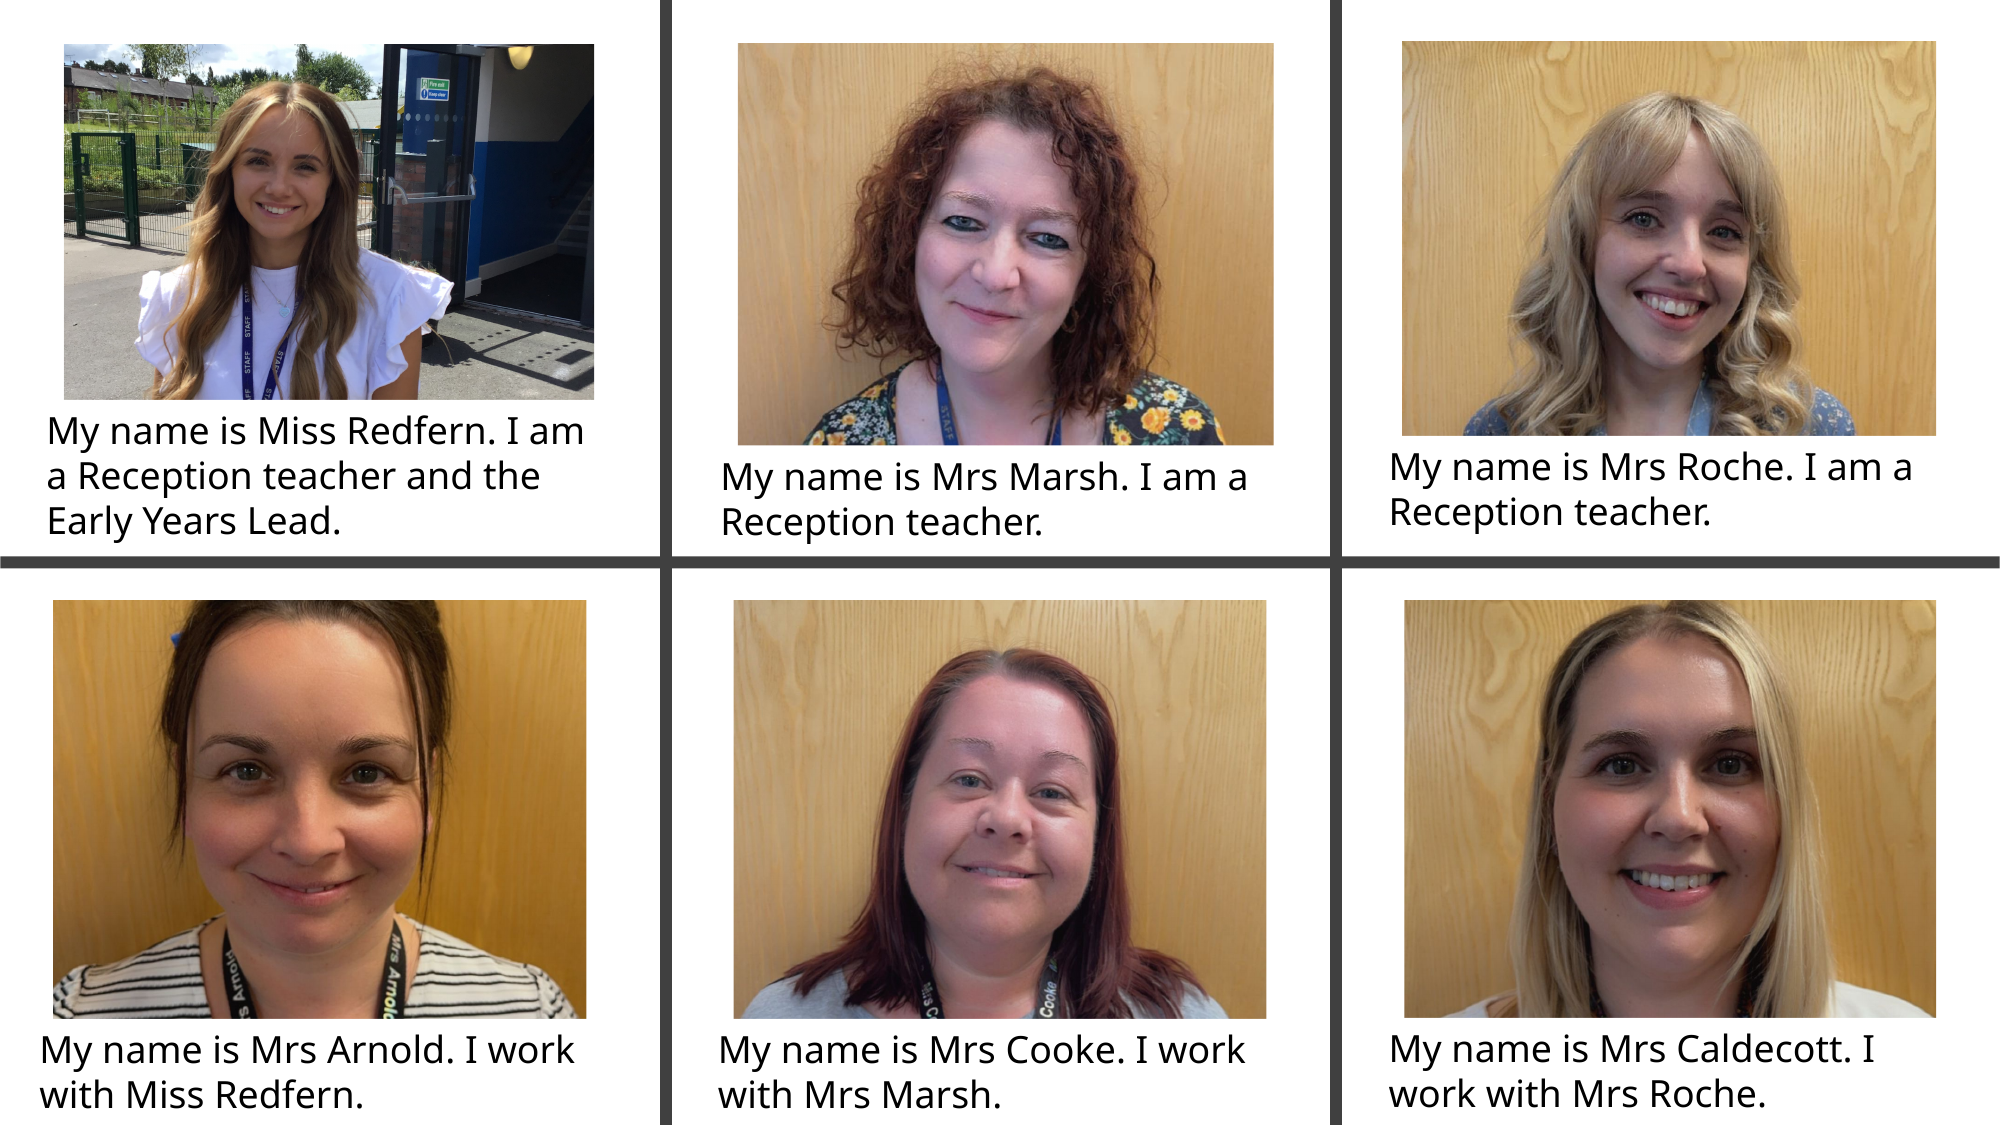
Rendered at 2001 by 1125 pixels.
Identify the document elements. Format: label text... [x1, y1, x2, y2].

text_box My name is Mrs Roche. I am a Reception teacher. [1373, 435, 1965, 541]
picture [1401, 41, 1937, 494]
text_box [658, 0, 674, 555]
text_box My name is Mrs Caldecott. I work with Mrs Roche. [1373, 1017, 1965, 1123]
picture [737, 42, 1275, 496]
text_box My name is Mrs Arnold. I work with Miss Redfern. [24, 1018, 616, 1124]
picture [64, 3, 595, 536]
text_box [1328, 570, 1344, 1125]
picture [1403, 599, 1937, 1052]
picture [52, 599, 587, 1052]
text_box My name is Mrs Marsh. I am a Reception teacher. [705, 445, 1297, 551]
text_box [1328, 0, 1344, 555]
text_box My name is Mrs Cooke. I work with Mrs Marsh. [703, 1018, 1294, 1124]
picture [733, 599, 1267, 1052]
text_box [0, 555, 2000, 570]
text_box My name is Miss Redfern. I am a Reception teacher and the Early Years Lead. [31, 399, 623, 550]
text_box [658, 570, 674, 1125]
